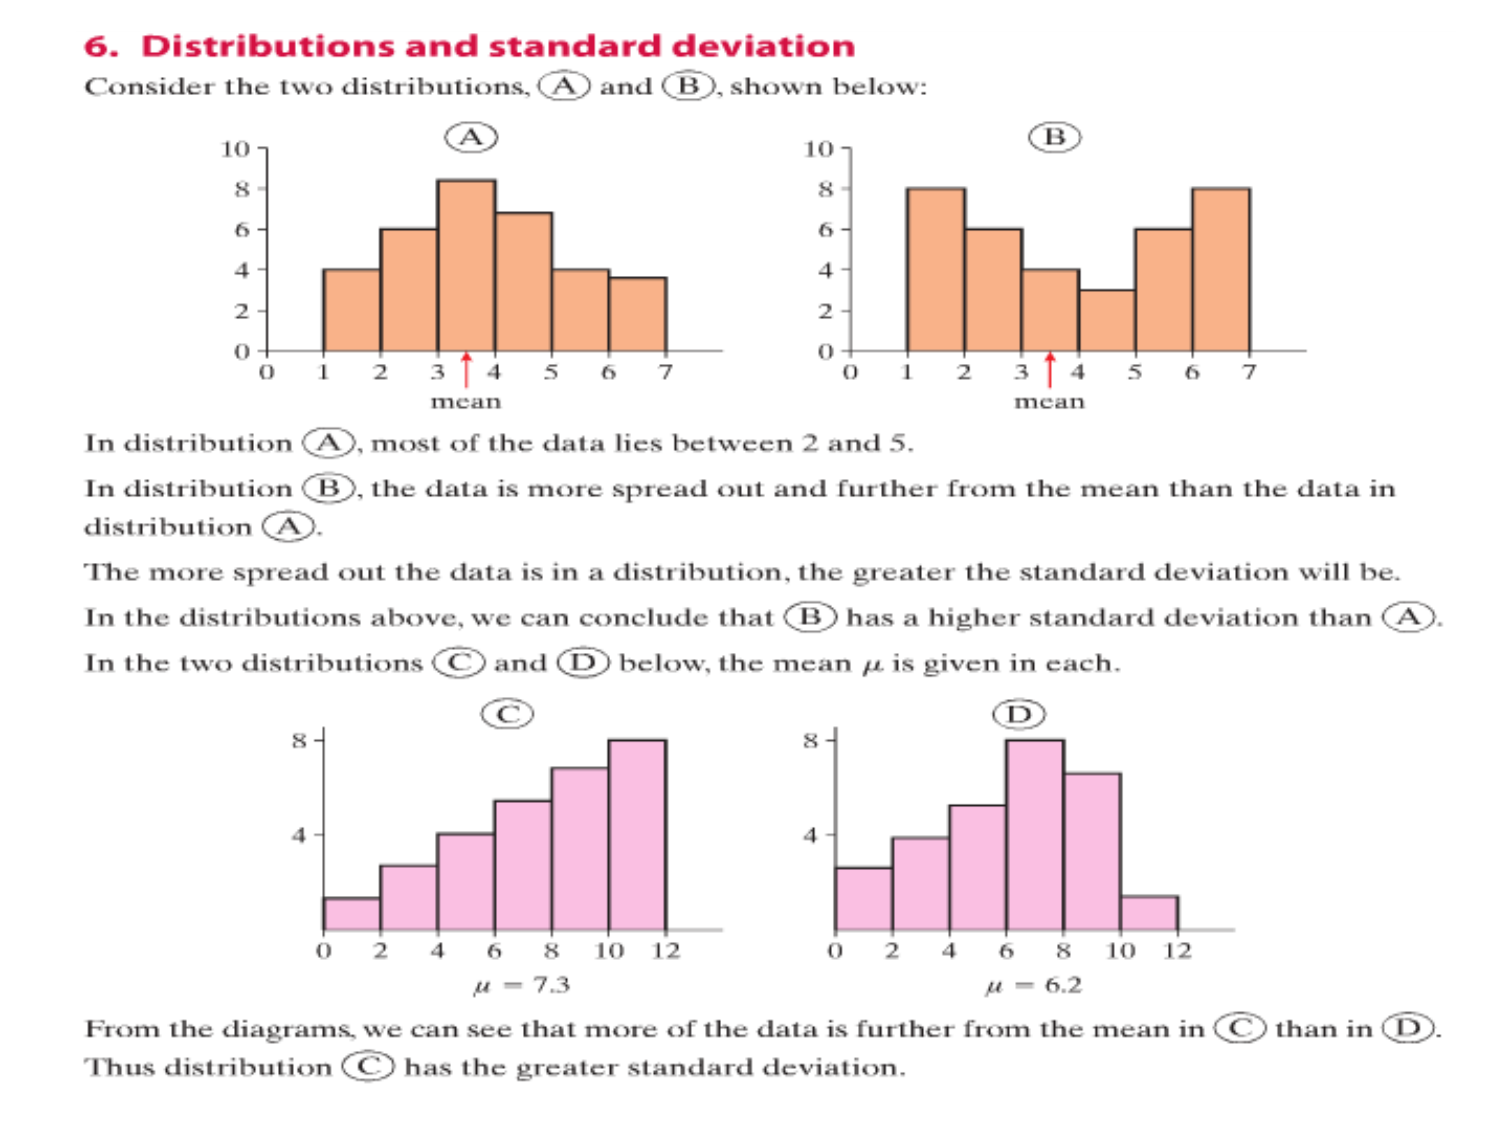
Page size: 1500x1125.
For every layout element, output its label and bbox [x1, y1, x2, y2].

picture [76, 30, 1457, 1095]
